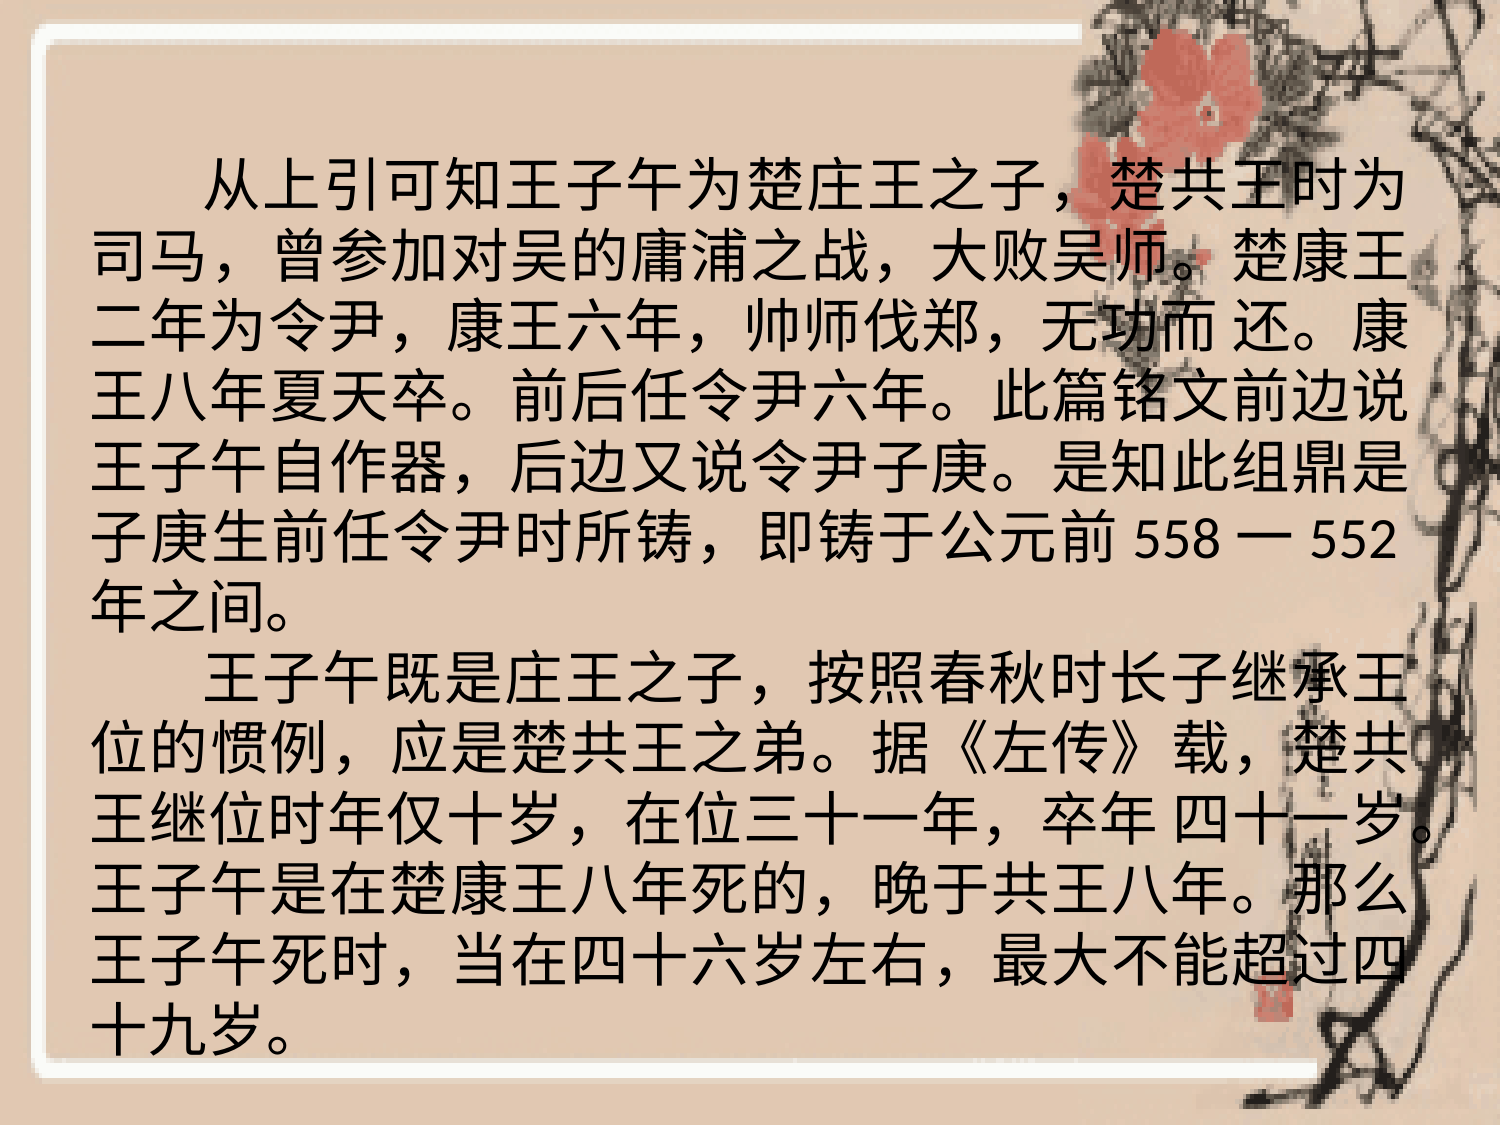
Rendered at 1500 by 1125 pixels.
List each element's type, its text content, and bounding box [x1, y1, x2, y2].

picture [0, 0, 1500, 1125]
list 从上引可知王子午为楚庄王之子，楚共王时为司马，曾参加对吴的庸浦之战，大败吴师。楚康王二年为令尹，康王六年，帅师伐郑，无功而 还。康王八年夏天卒。前后任令尹六年。此篇铭文前边说王子午自作器，后边又说令尹子庚。是知此组鼎是子庚生前任令尹时所铸，即铸于公元前558一552年之间。 王子午既是庄王之子，按照春秋时长子继承王位的惯例，应是楚共王之弟。据《左传》载，楚共王继位时年仅十岁，在位三十一年，卒年 四十一岁。王子午是在楚康王八年死的，晚于共王八年。那么王子午死时，当在四十六岁左右，最大不能超过四十九岁。 [75, 140, 1425, 1079]
